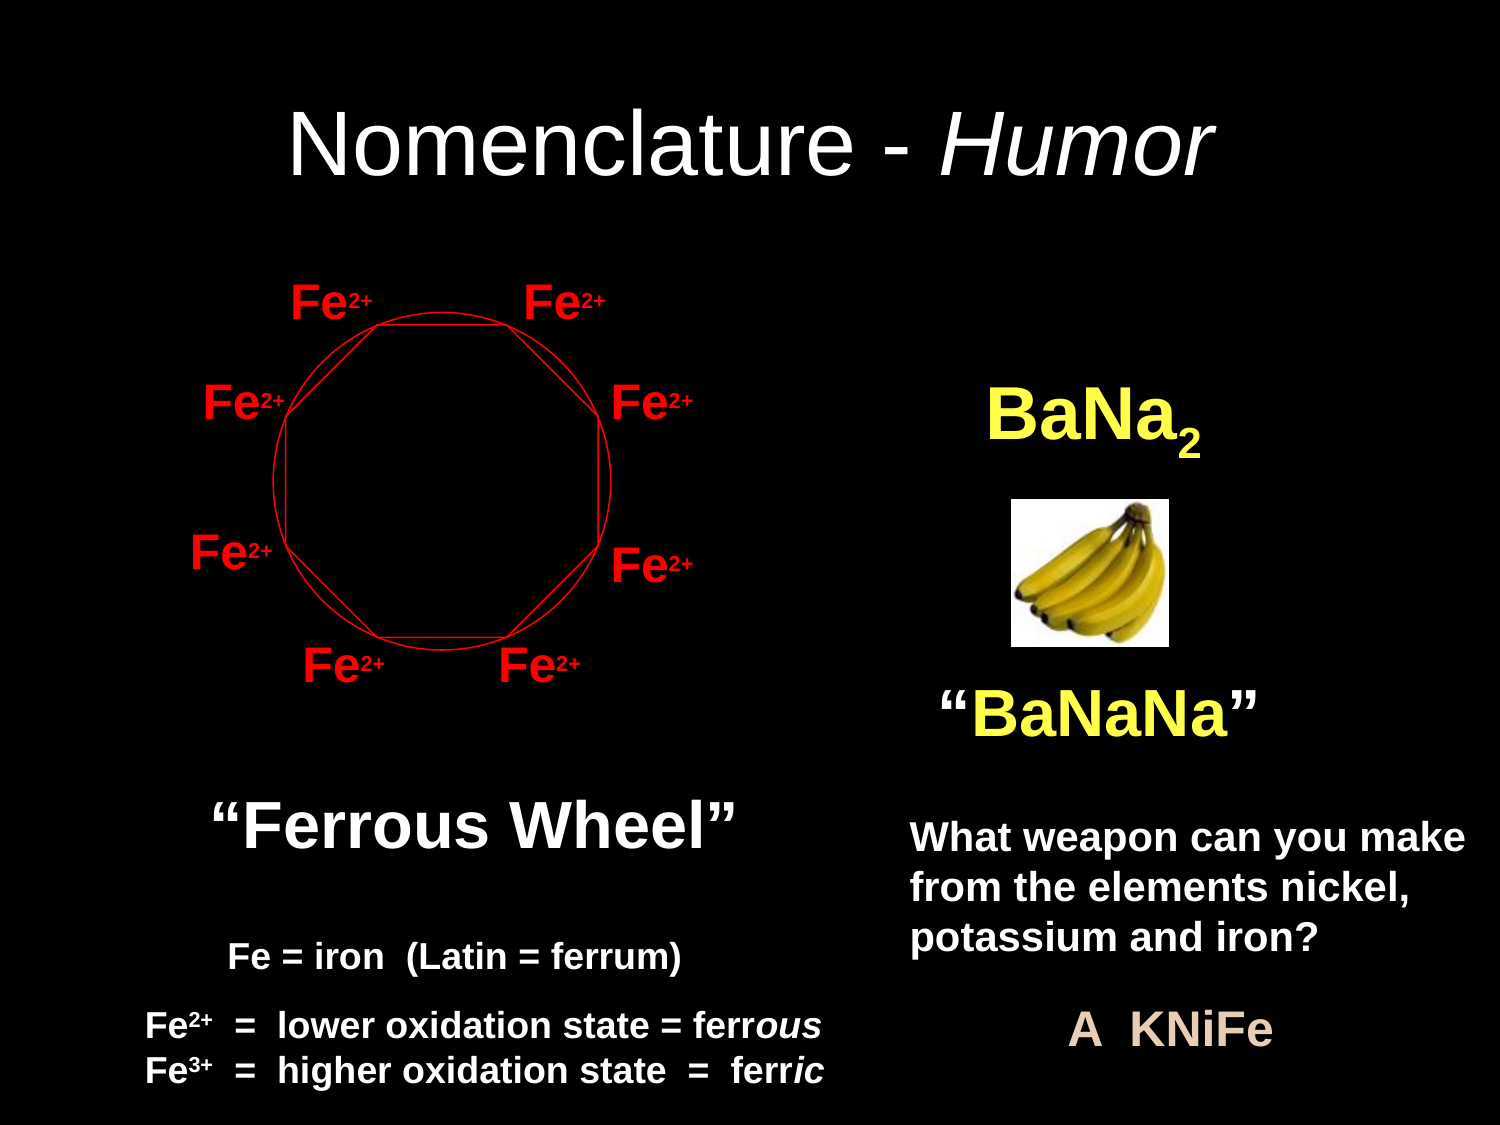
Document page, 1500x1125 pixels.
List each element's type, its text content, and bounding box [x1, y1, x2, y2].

text_box What weapon can you make from the elements nickel, potassium and iron? [894, 802, 1493, 968]
text_box Fe2+ = lower oxidation state = ferrous Fe3+ = higher oxidation state = ferric [129, 993, 840, 1099]
text_box BaNa2 [970, 356, 1217, 475]
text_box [172, 262, 711, 701]
title Nomenclature - Humor [75, 45, 1425, 233]
picture [1010, 499, 1170, 648]
text_box “BaNaNa” [923, 662, 1276, 758]
text_box A KNiFe [1052, 988, 1289, 1064]
text_box Fe = iron (Latin = ferrum) [212, 924, 698, 985]
text_box “Ferrous Wheel” [194, 774, 755, 870]
